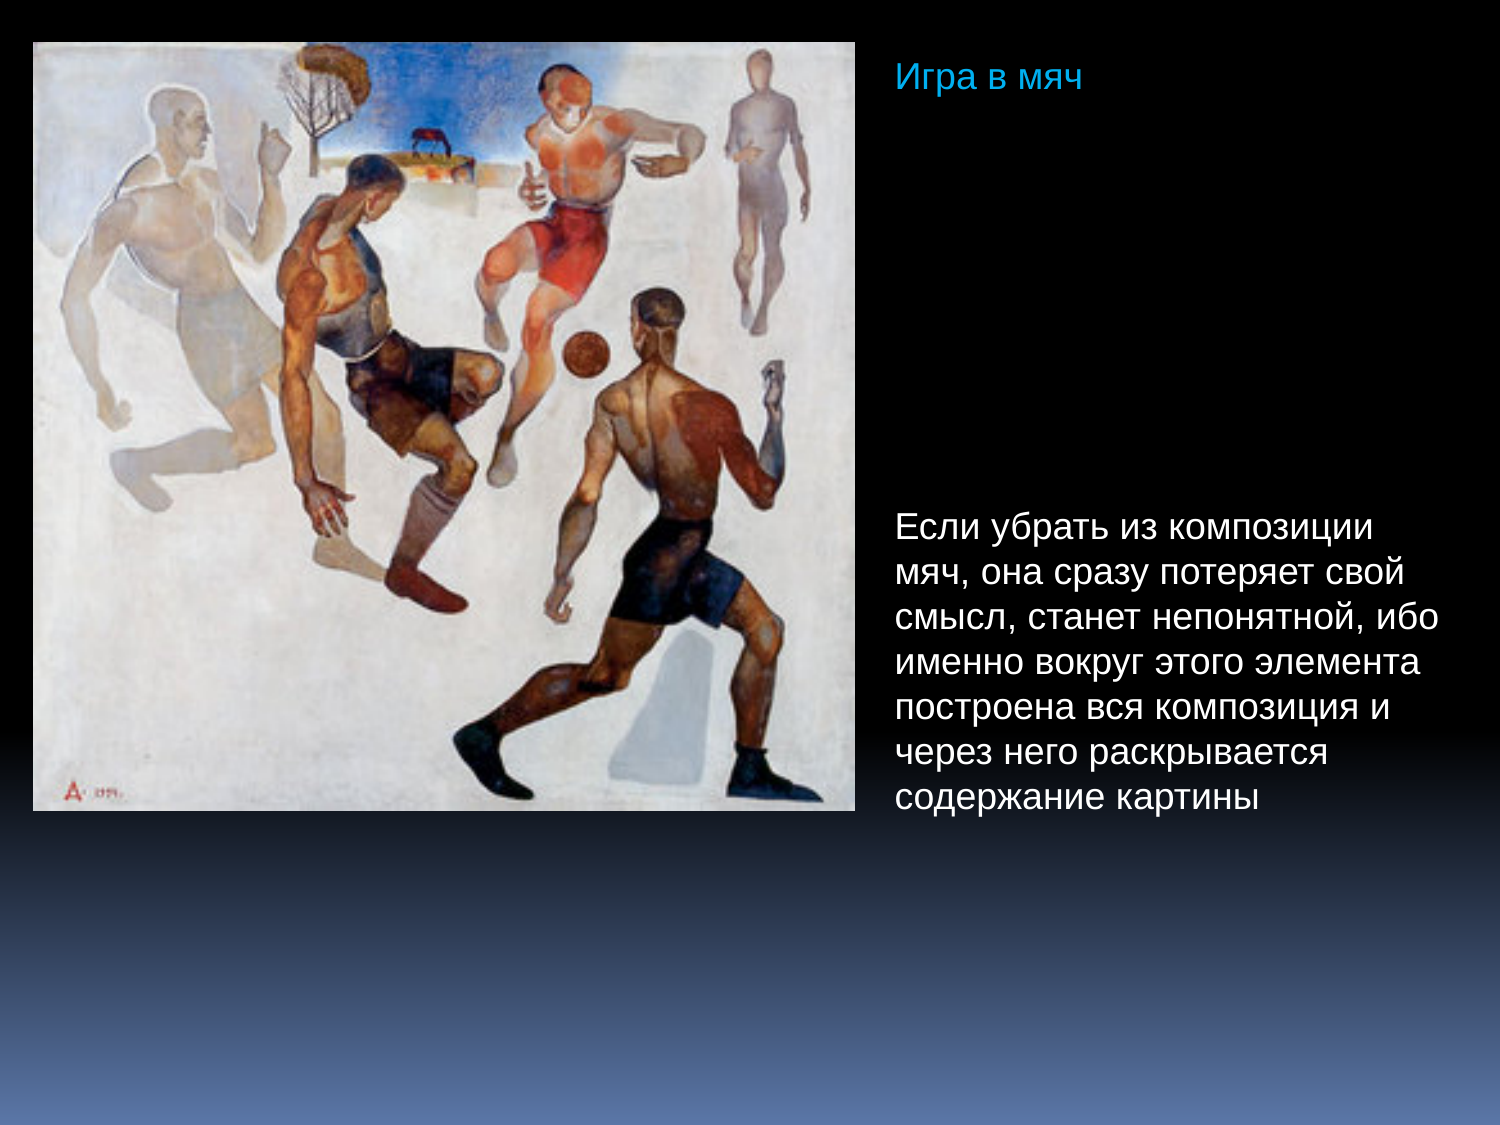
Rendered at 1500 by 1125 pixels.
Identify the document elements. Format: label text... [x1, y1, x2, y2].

text_box Игра в мяч Если убрать из композиции мяч, она сразу потеряет свой смысл, станет непонятной, ибо именно вокруг этого элемента построена вся композиция и через него раскрывается содержание картины [879, 44, 1459, 824]
picture [32, 42, 856, 811]
